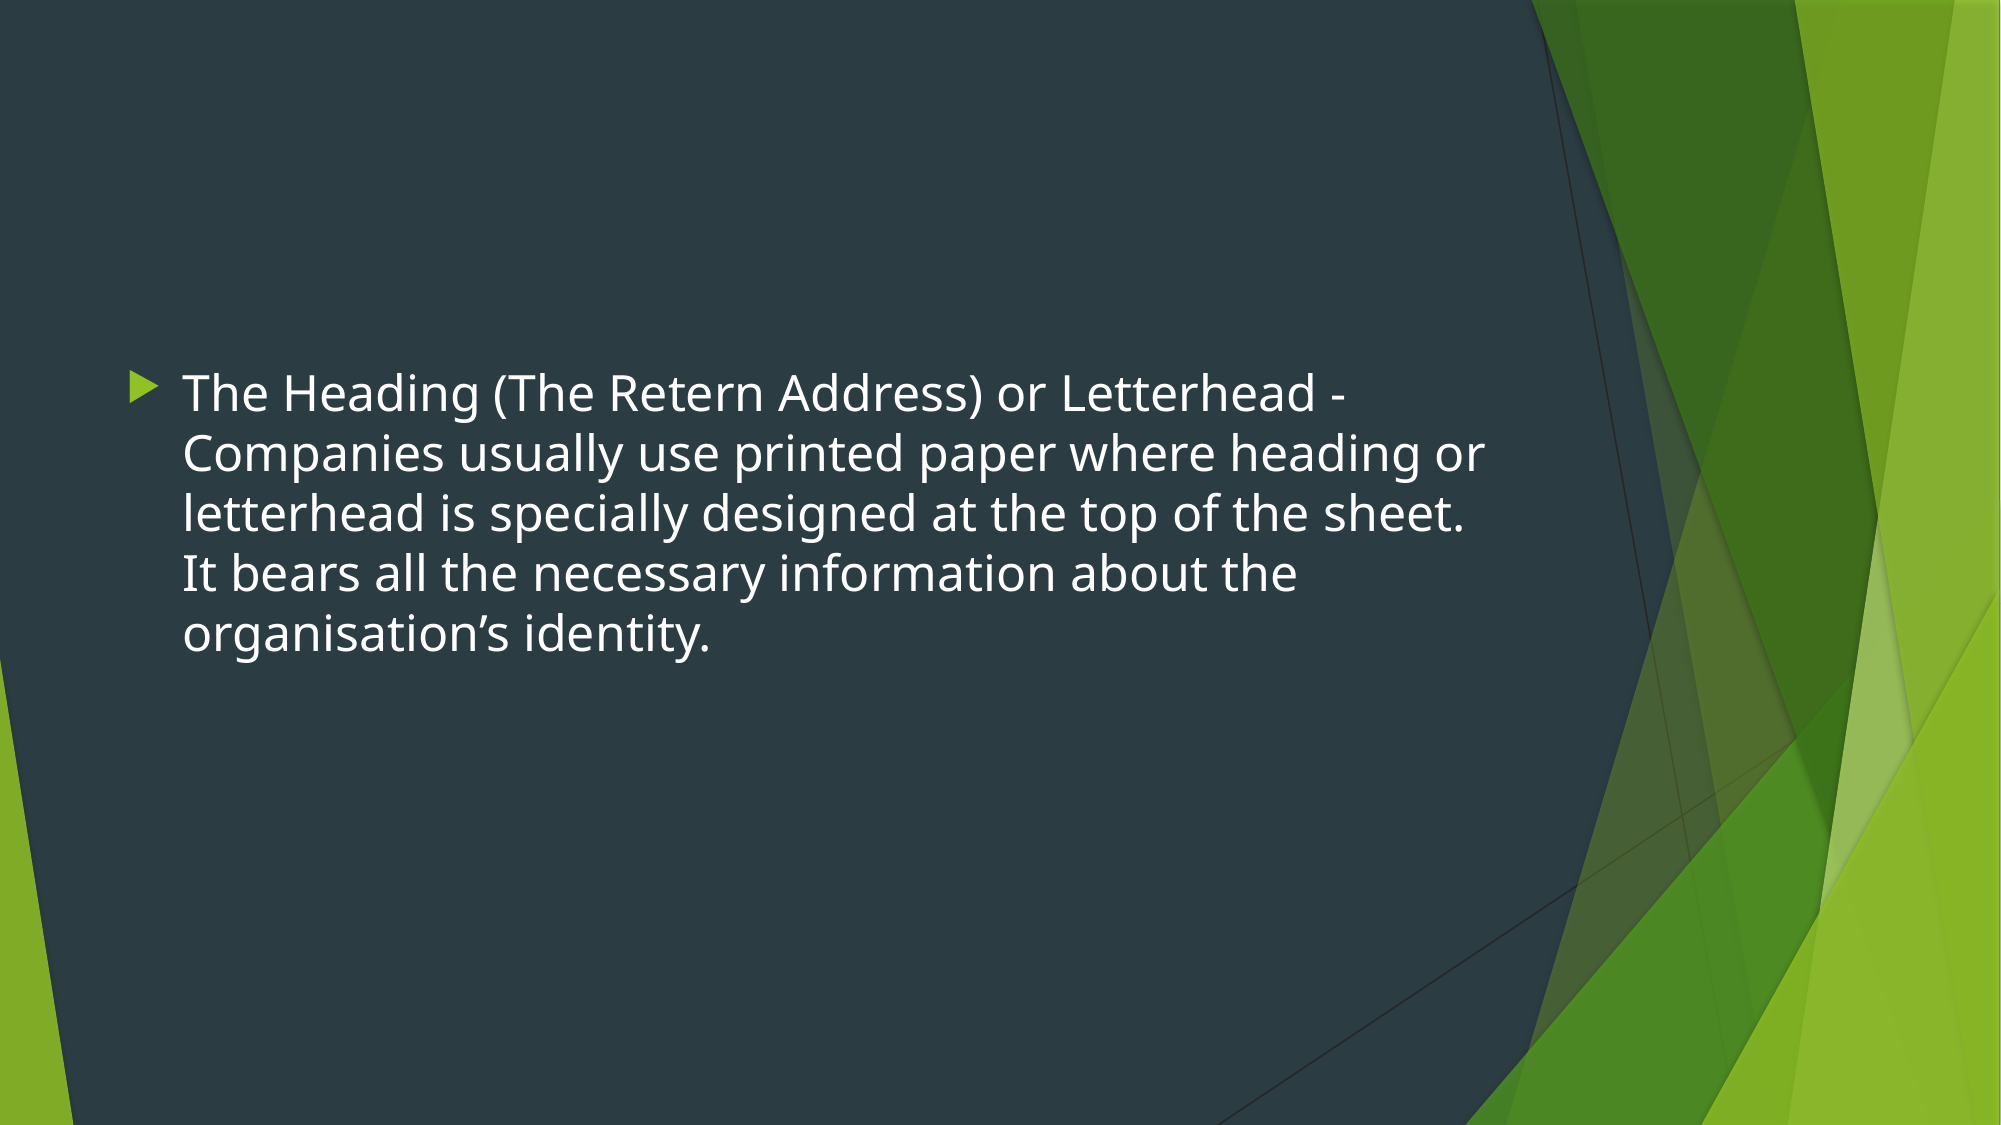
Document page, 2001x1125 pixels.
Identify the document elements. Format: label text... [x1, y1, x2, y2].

list The Heading (The Retern Address) or Letterhead - Companies usually use printed paper where heading or letterhead is specially designed at the top of the sheet. It bears all the necessary information about the organisation’s identity. [111, 354, 1522, 992]
